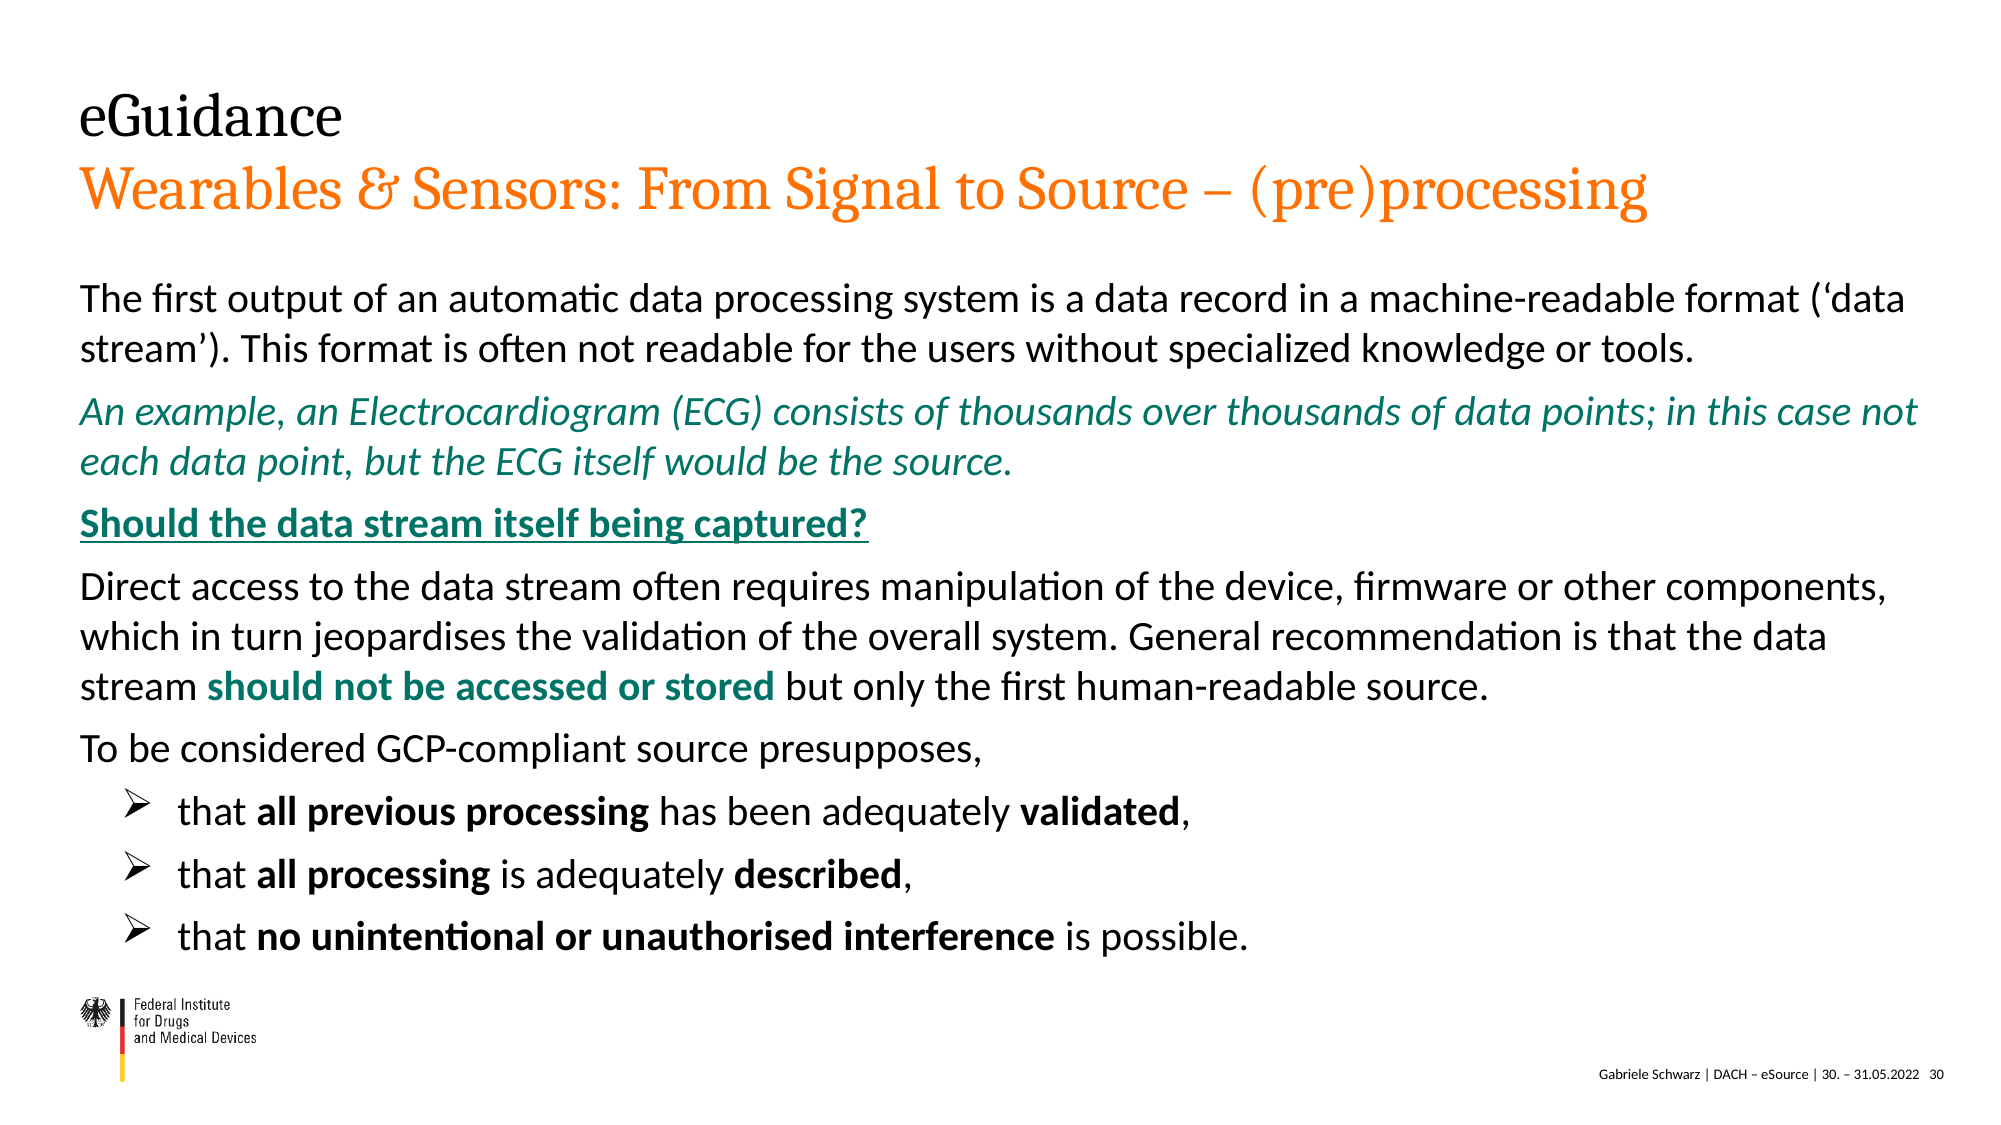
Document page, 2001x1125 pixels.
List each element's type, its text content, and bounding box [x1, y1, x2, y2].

title eGuidance Wearables & Sensors: From Signal to Source – (pre)processing [79, 76, 1921, 272]
list The first output of an automatic data processing system is a data record in a machine-readable format (‘data stream’). This format is often not readable for the users without specialized knowledge or tools. An example, an Electrocardiogram (ECG) consists of thousands over thousands of data points; in this case not each data point, but the ECG itself would be the source. Should the data stream itself being captured? Direct access to the data stream often requires manipulation of the device, firmware or other components, which in turn jeopardises the validation of the overall system. General recommendation is that the data stream should not be accessed or stored but only the first human-readable source. To be considered GCP-compliant source presupposes, that all previous processing has been adequately validated, that all processing is adequately described, that no unintentional or unauthorised interference is possible. [79, 272, 1921, 1012]
picture [79, 1012, 260, 1086]
